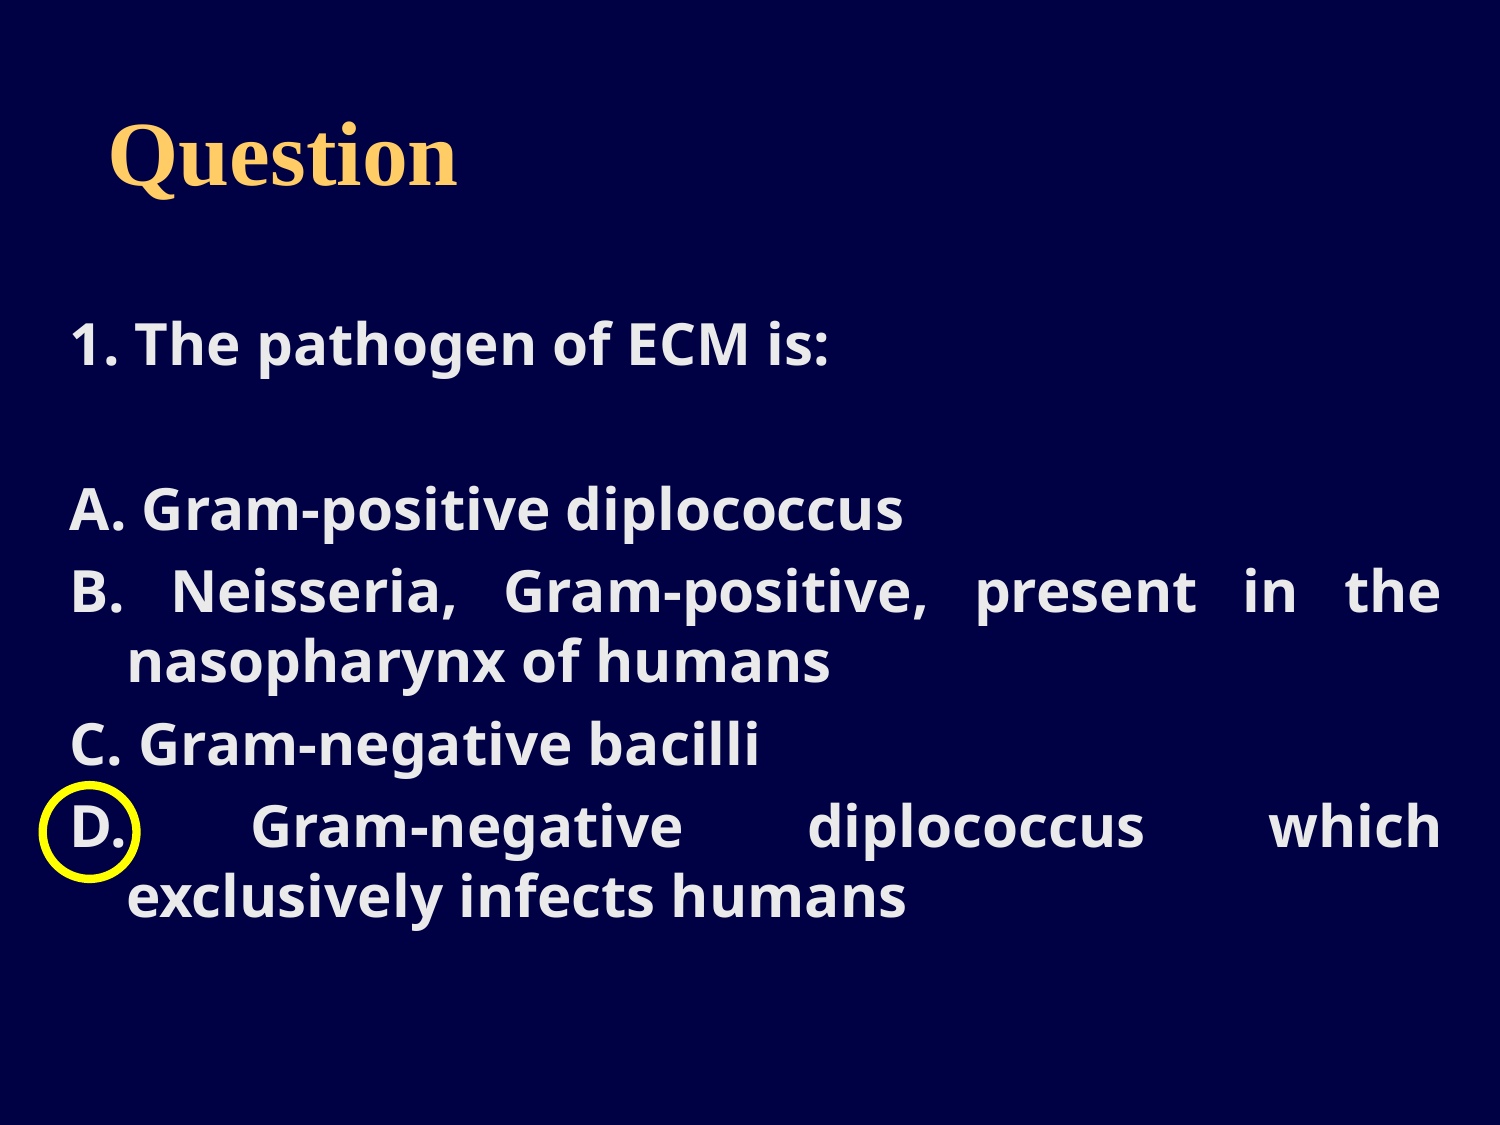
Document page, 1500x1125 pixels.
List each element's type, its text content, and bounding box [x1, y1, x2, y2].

title Question [99, 49, 1376, 249]
list 1. The pathogen of ECM is: A. Gram-positive diplococcus B. Neisseria, Gram-positive, present in the nasopharynx of humans C. Gram-negative bacilli D. Gram-negative diplococcus which exclusively infects humans [61, 299, 1451, 1038]
text_box [42, 785, 137, 879]
